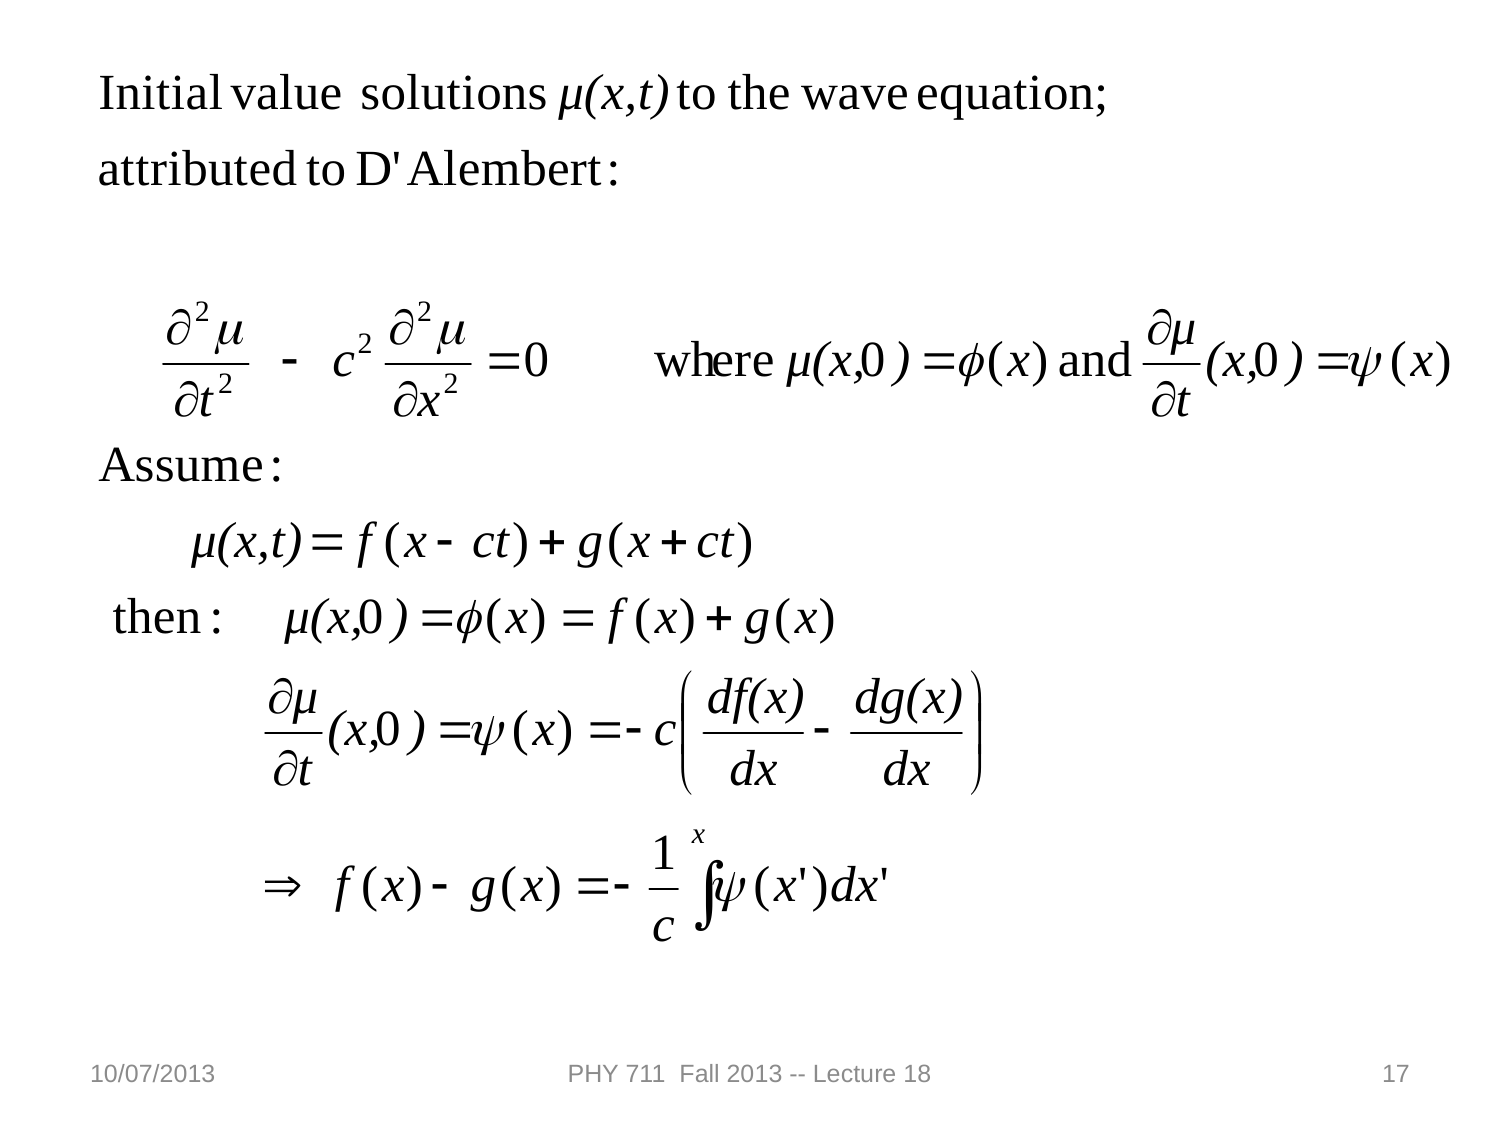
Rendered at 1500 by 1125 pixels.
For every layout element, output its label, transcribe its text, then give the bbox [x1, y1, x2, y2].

footer PHY 711 Fall 2013 -- Lecture 18 [512, 1046, 988, 1103]
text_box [90, 64, 1476, 1038]
slide_number 17 [1074, 1046, 1425, 1103]
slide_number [75, 1042, 425, 1103]
